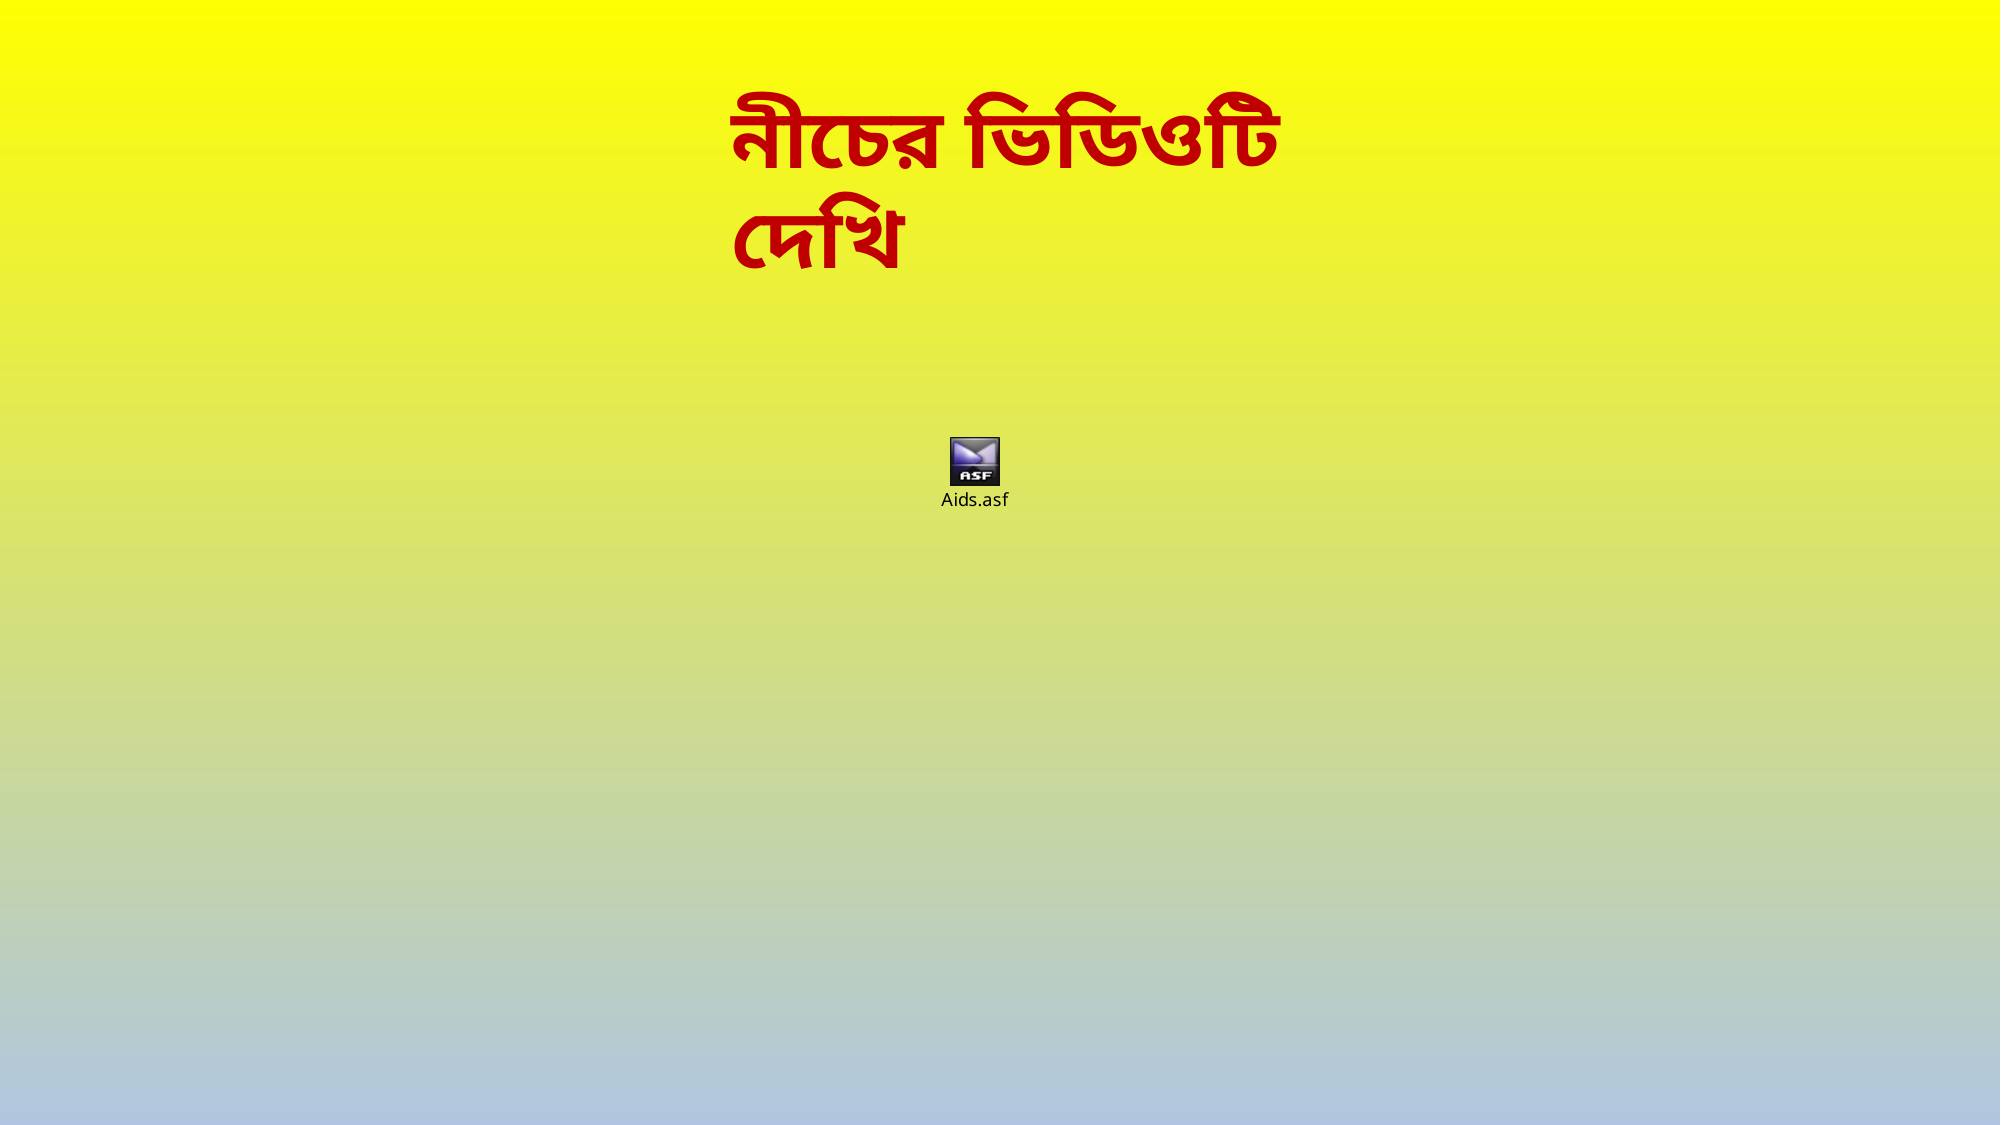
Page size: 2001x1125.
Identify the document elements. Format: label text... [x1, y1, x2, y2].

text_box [935, 437, 1013, 518]
text_box নীচের ভিডিওটি দেখি [716, 77, 1388, 293]
